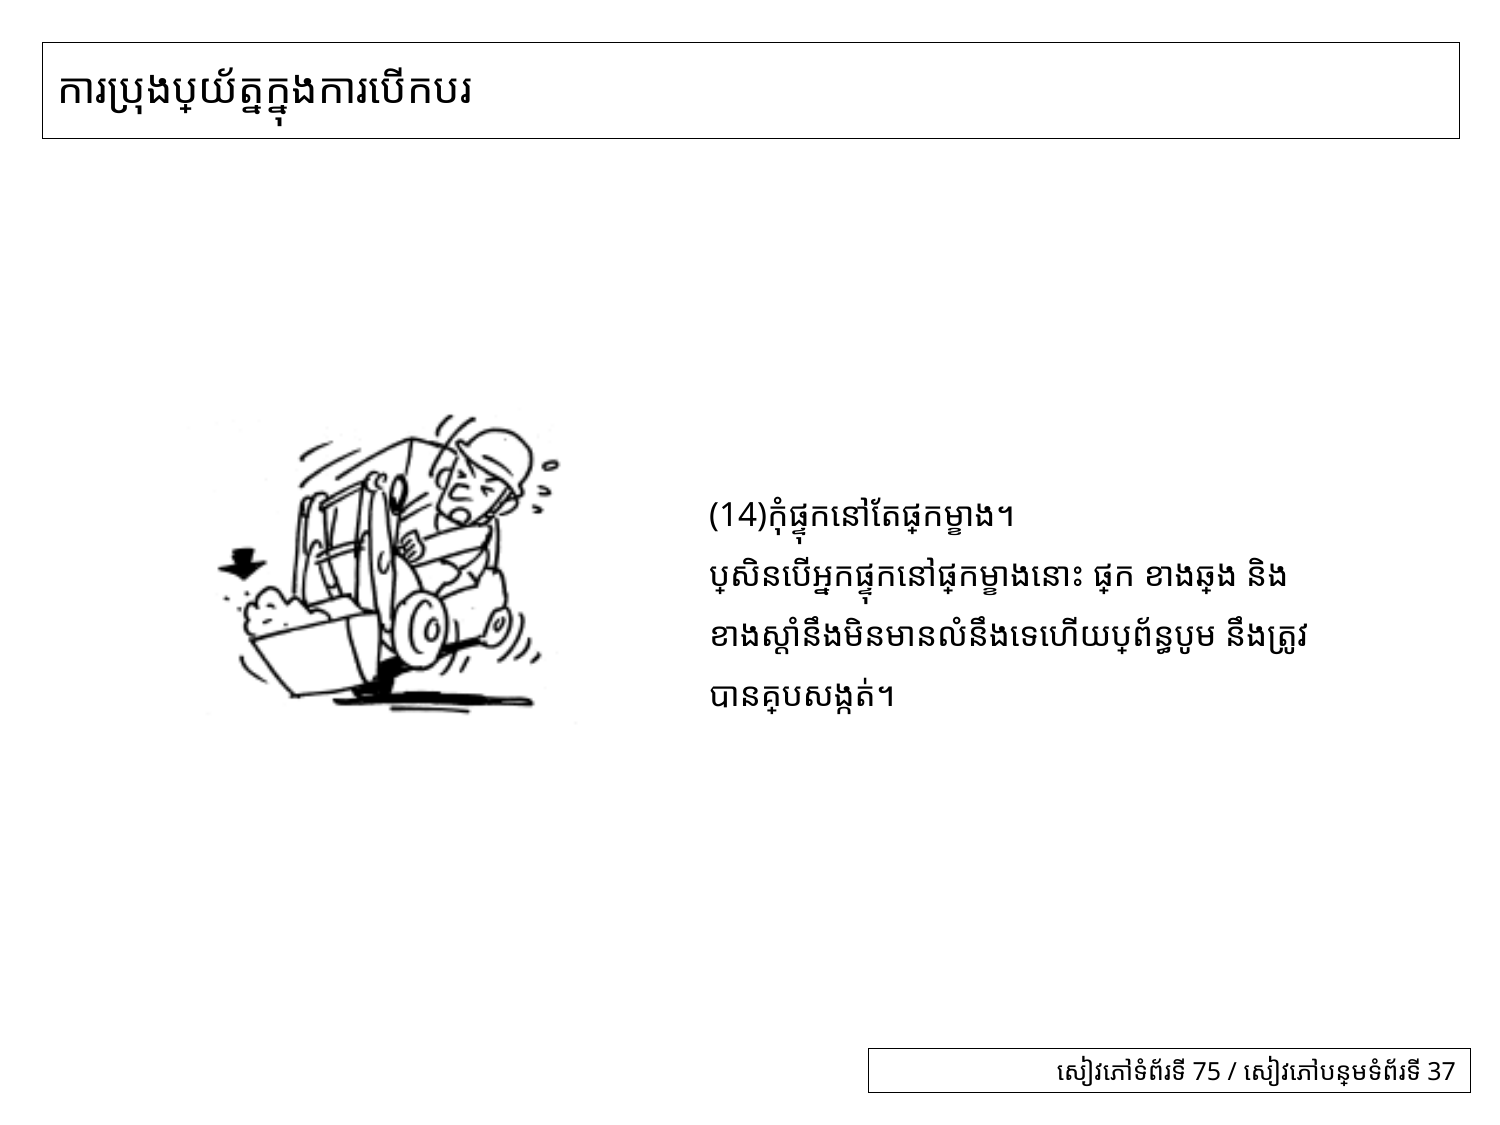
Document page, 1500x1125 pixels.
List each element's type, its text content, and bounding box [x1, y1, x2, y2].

text_box សៀវភៅទំព័រទី 75 / សៀវភៅបន្ថែមទំព័រទី 37 [868, 1048, 1471, 1093]
picture [153, 332, 1349, 777]
title ការប្រុងប្រយ័ត្នក្នុងការបើកបរ [42, 42, 1460, 139]
